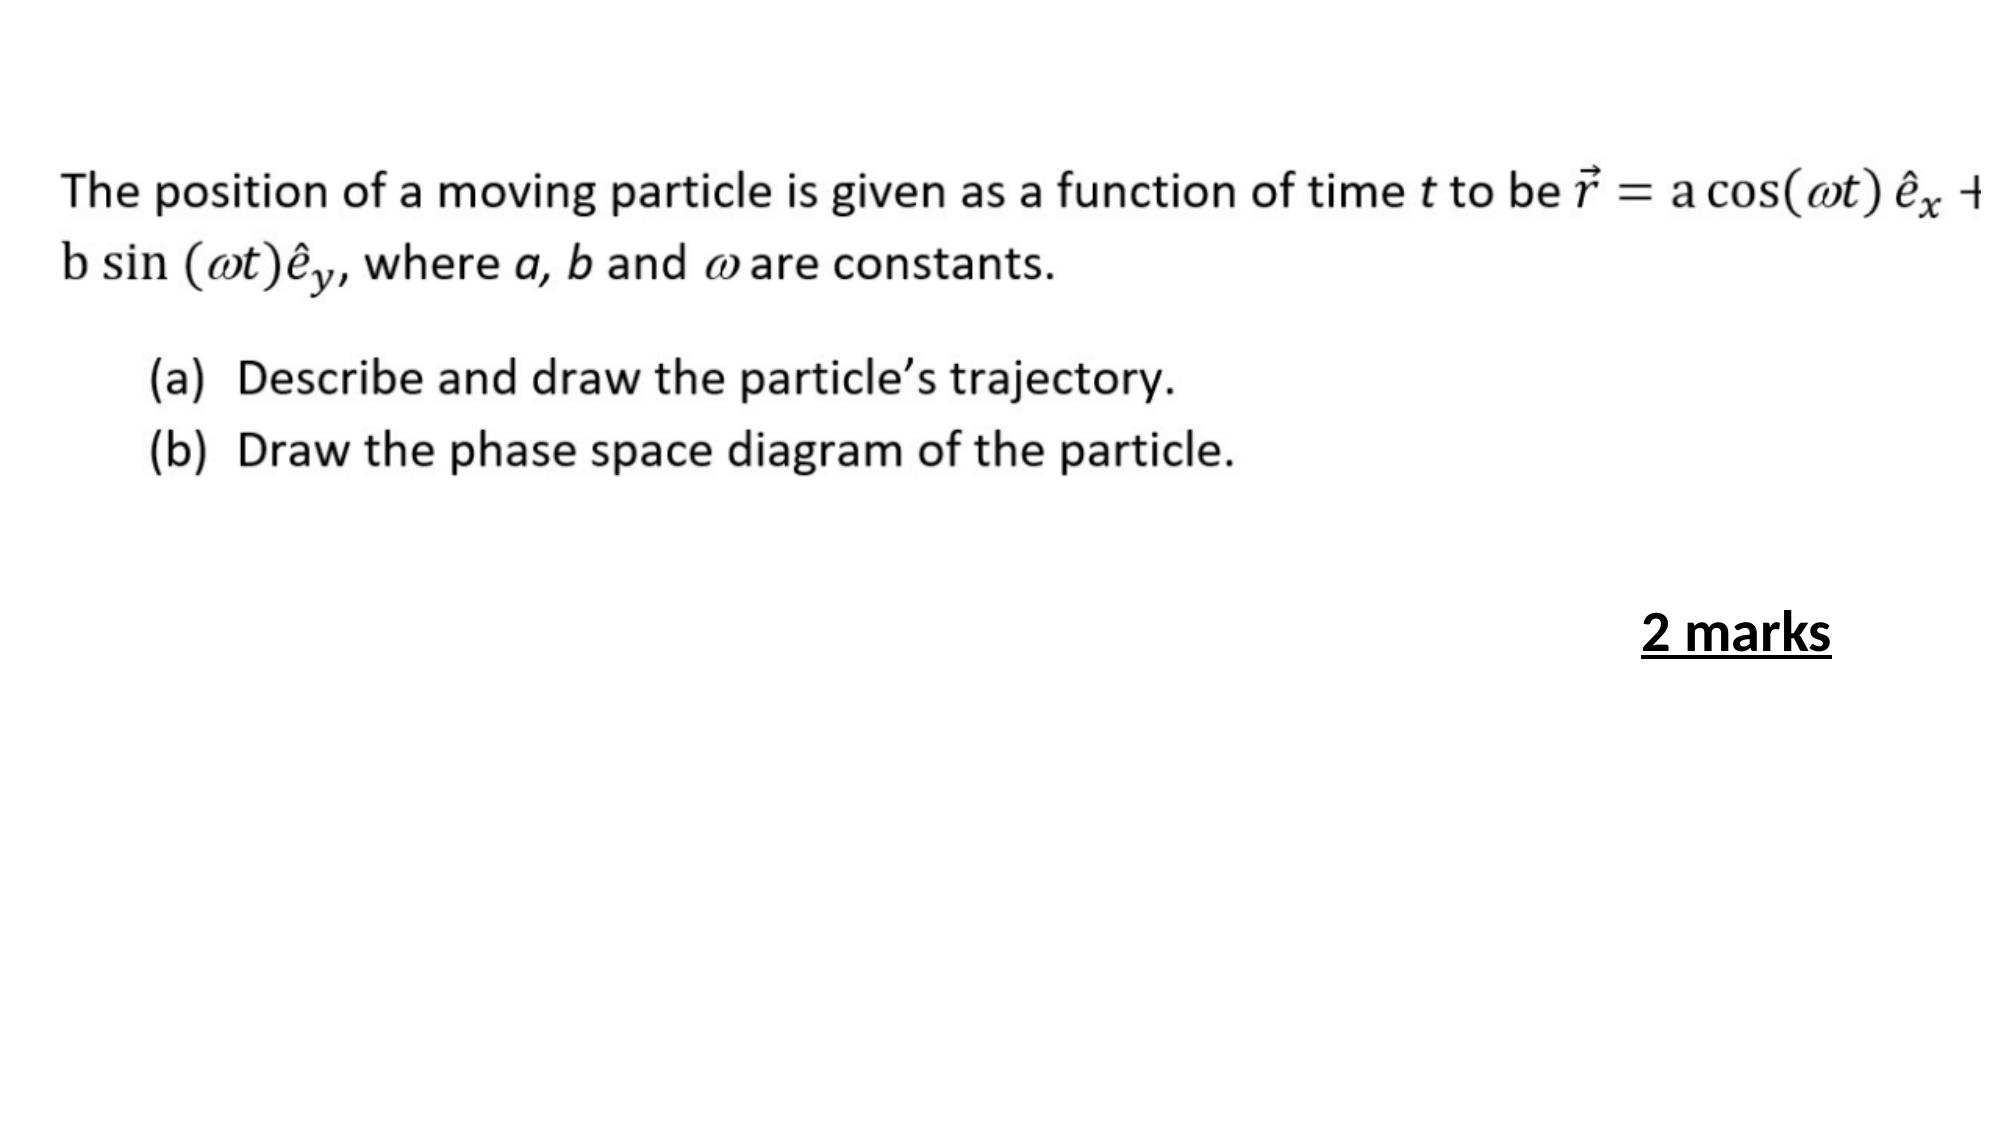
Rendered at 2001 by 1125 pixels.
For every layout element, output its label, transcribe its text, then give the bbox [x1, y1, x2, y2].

picture [44, 157, 1981, 477]
text_box 2 marks [1626, 585, 1847, 671]
